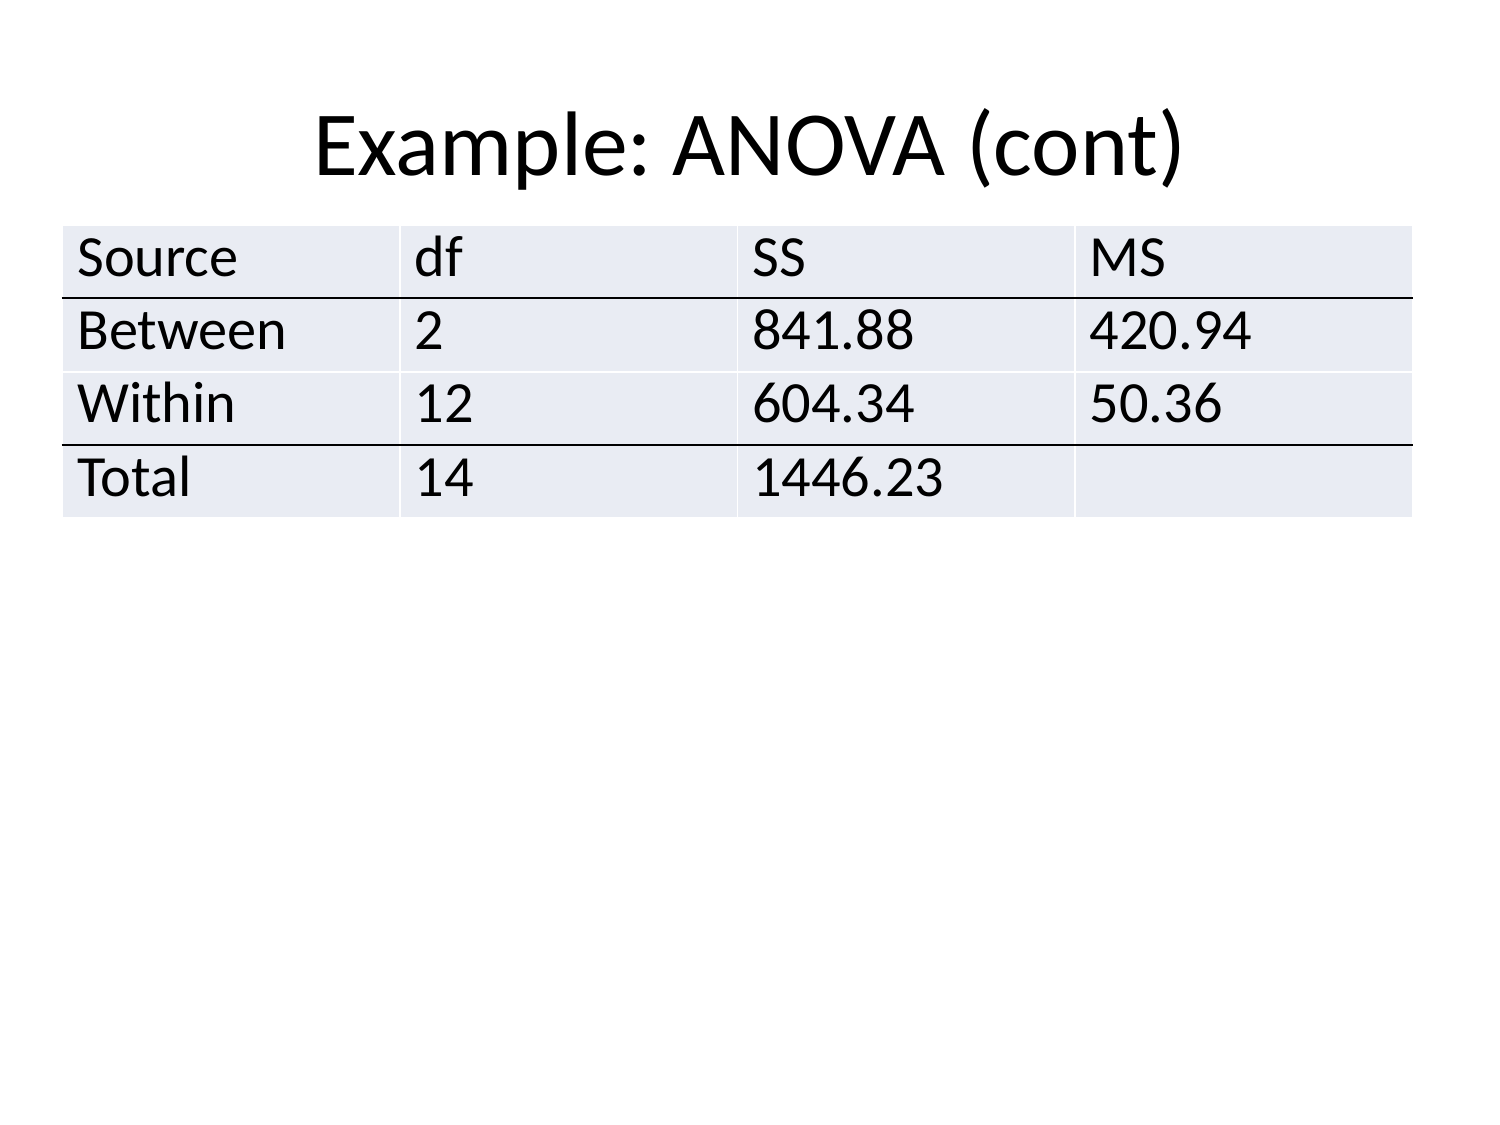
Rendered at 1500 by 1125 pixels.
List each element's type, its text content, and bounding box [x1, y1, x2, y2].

table_cell 1446.23 [738, 446, 1074, 517]
table_cell 2 [401, 299, 737, 371]
title Example: ANOVA (cont) [75, 45, 1425, 233]
table_header MS [1076, 226, 1412, 297]
table_cell Within [63, 373, 399, 444]
table_header SS [738, 226, 1074, 297]
table_cell 604.34 [738, 373, 1074, 444]
table_header df [401, 226, 737, 297]
table_cell 12 [401, 373, 737, 444]
table_cell [1076, 446, 1412, 517]
table_header Source [63, 226, 399, 297]
table_cell Between [63, 299, 399, 371]
table_cell 420.94 [1076, 299, 1412, 371]
table_cell 50.36 [1076, 373, 1412, 444]
table_cell Total [63, 446, 399, 517]
table_cell 14 [401, 446, 737, 517]
table_cell 841.88 [738, 299, 1074, 371]
